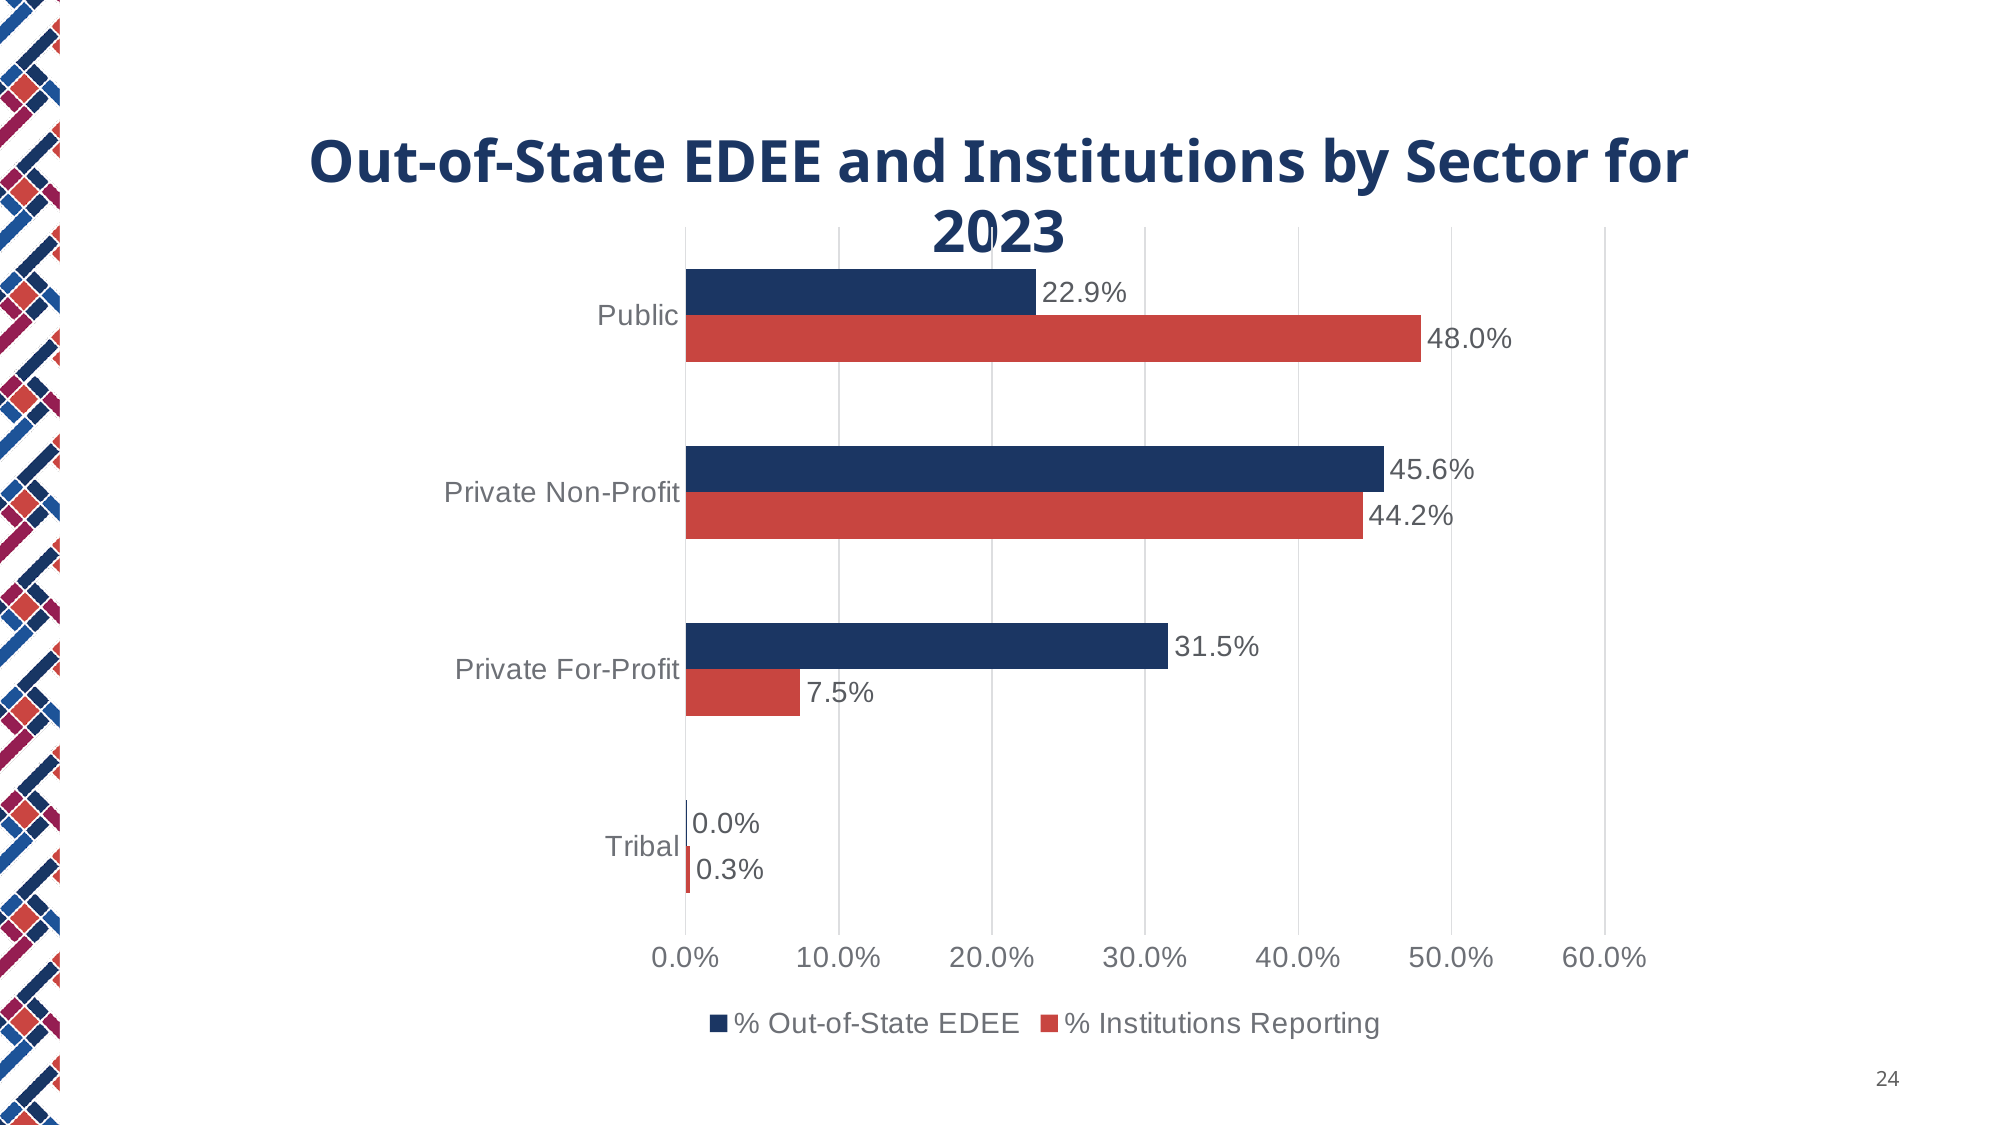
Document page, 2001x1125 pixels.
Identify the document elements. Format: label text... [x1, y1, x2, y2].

picture [0, 0, 213, 1125]
chart [418, 209, 1674, 1047]
text_box Out-of-State EDEE and Institutions by Sector for 2023 [273, 116, 1726, 272]
